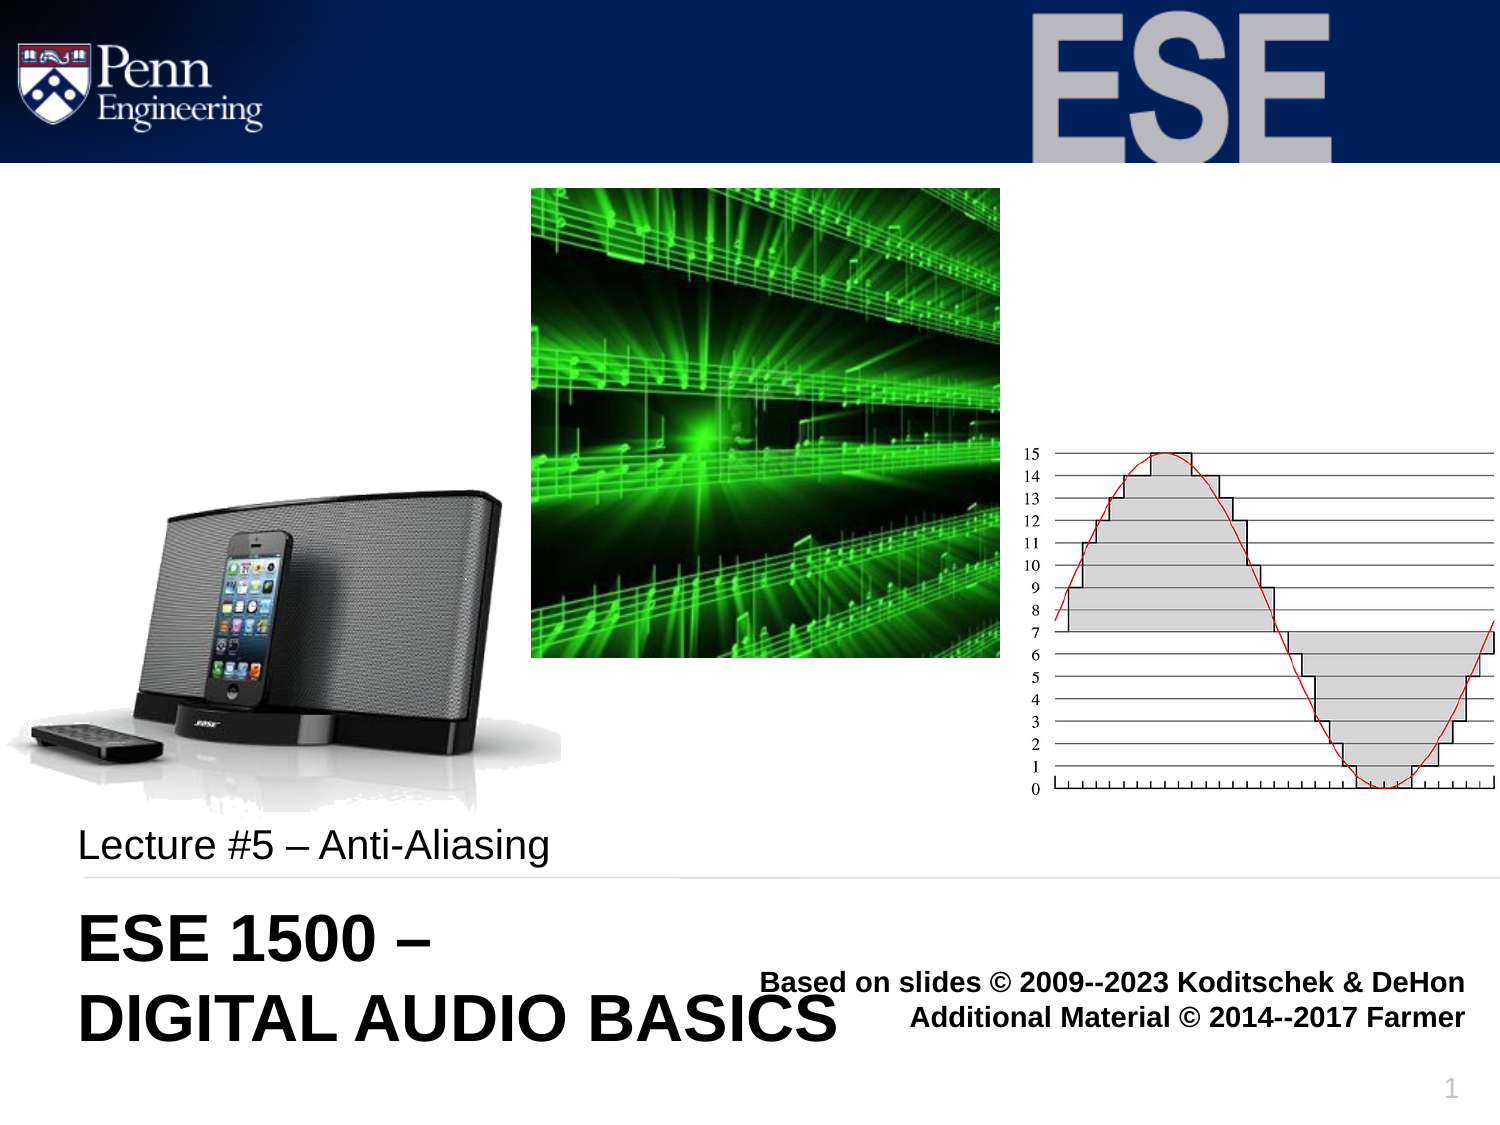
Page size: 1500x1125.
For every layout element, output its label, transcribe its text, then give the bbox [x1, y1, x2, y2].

picture [0, 351, 562, 825]
text_box Lecture #5 – Anti-Aliasing [62, 724, 1450, 875]
text_box ESE 1500 – Digital Audio Basics [62, 887, 1450, 1088]
picture [1022, 442, 1500, 801]
picture [0, 0, 1500, 163]
footer ESE 150 - Spring2023 DeHon [512, 12, 1063, 60]
picture [530, 188, 1001, 658]
slide_number Based on slides © 2009--2023 Koditschek & DeHon Additional Material © 2014--2017 Farmer [736, 955, 1482, 1106]
